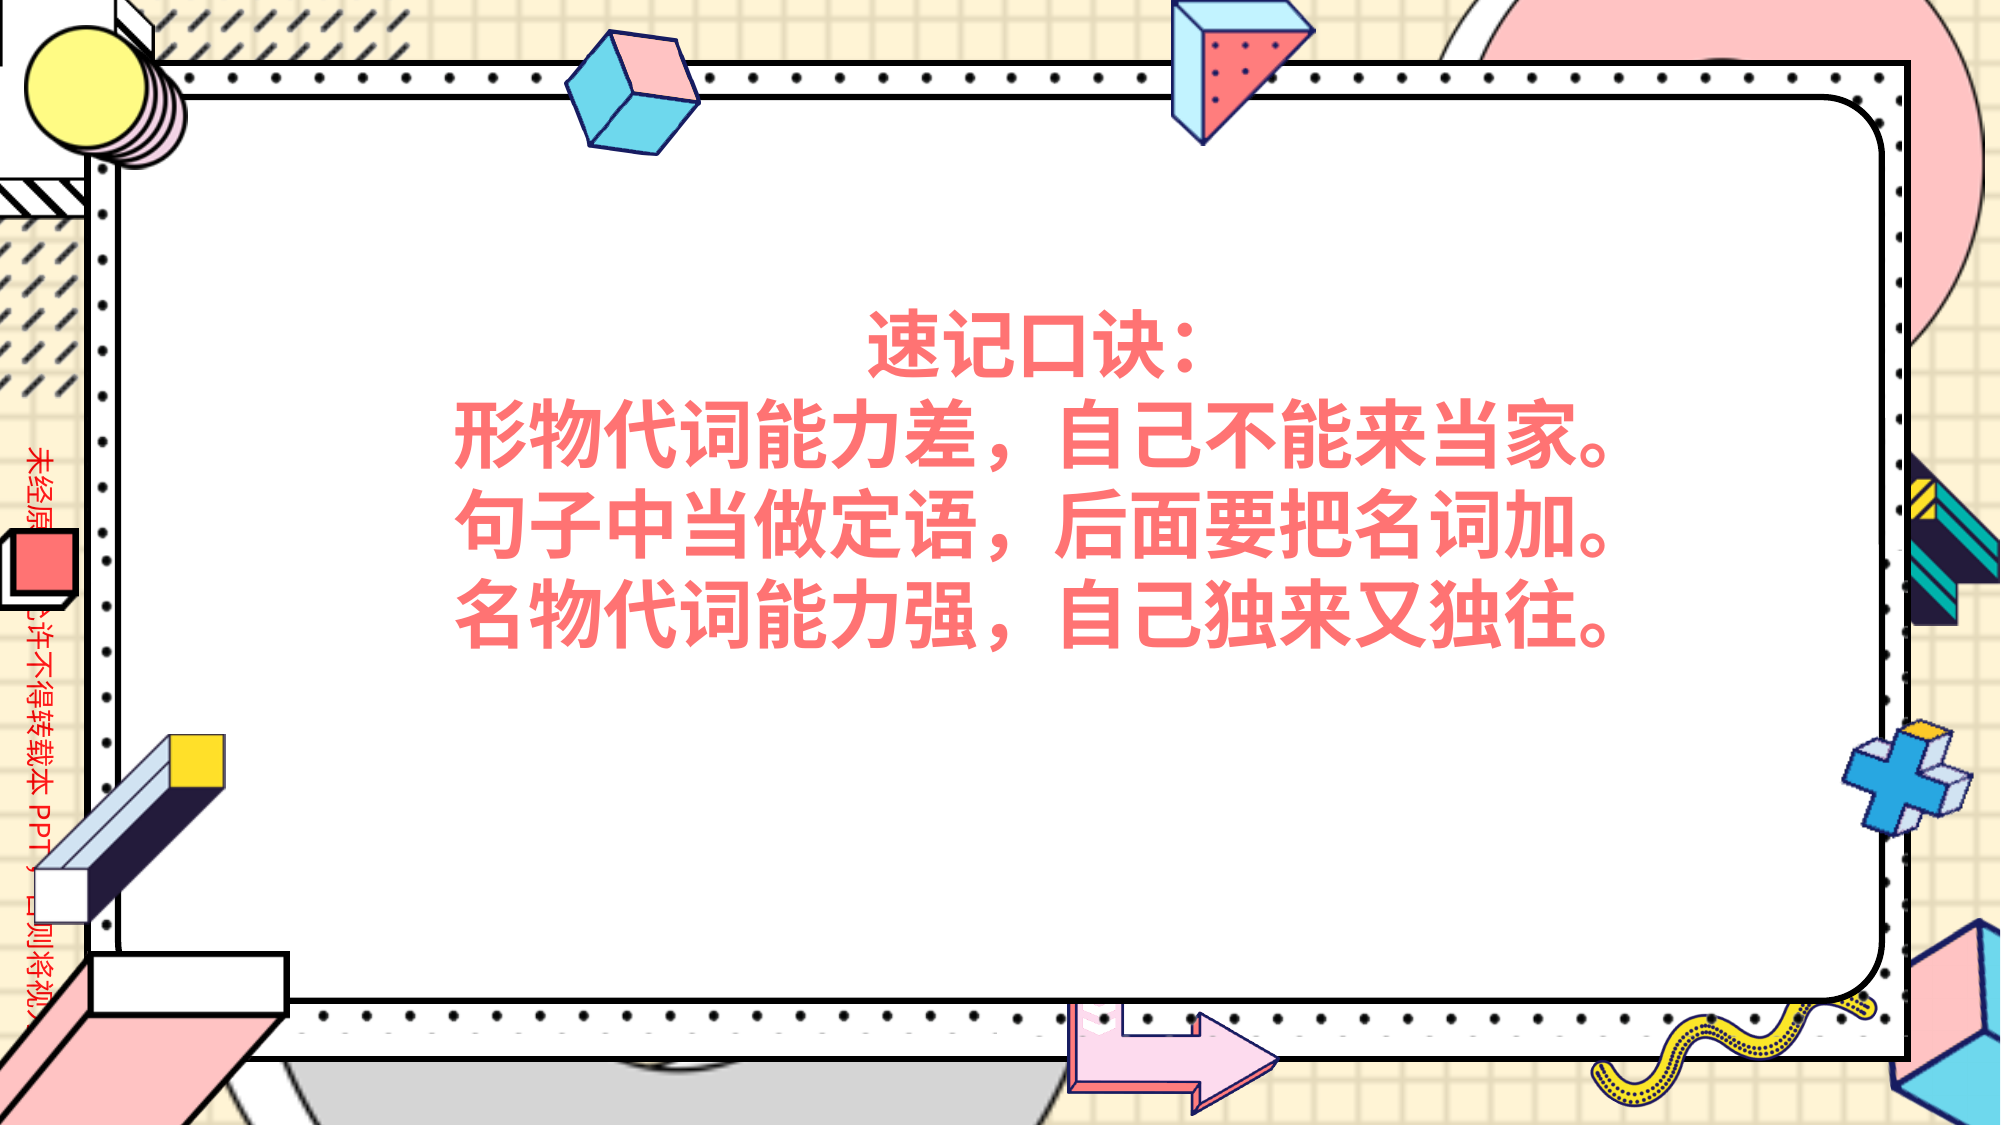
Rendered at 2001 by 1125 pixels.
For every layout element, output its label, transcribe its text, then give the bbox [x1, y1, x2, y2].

picture [0, 220, 997, 1125]
text_box 速记口诀： 形物代词能力差，自己不能来当家。 句子中当做定语，后面要把名词加。 名物代词能力强，自己独来又独往。 [410, 289, 1698, 665]
picture [24, 0, 2001, 1125]
